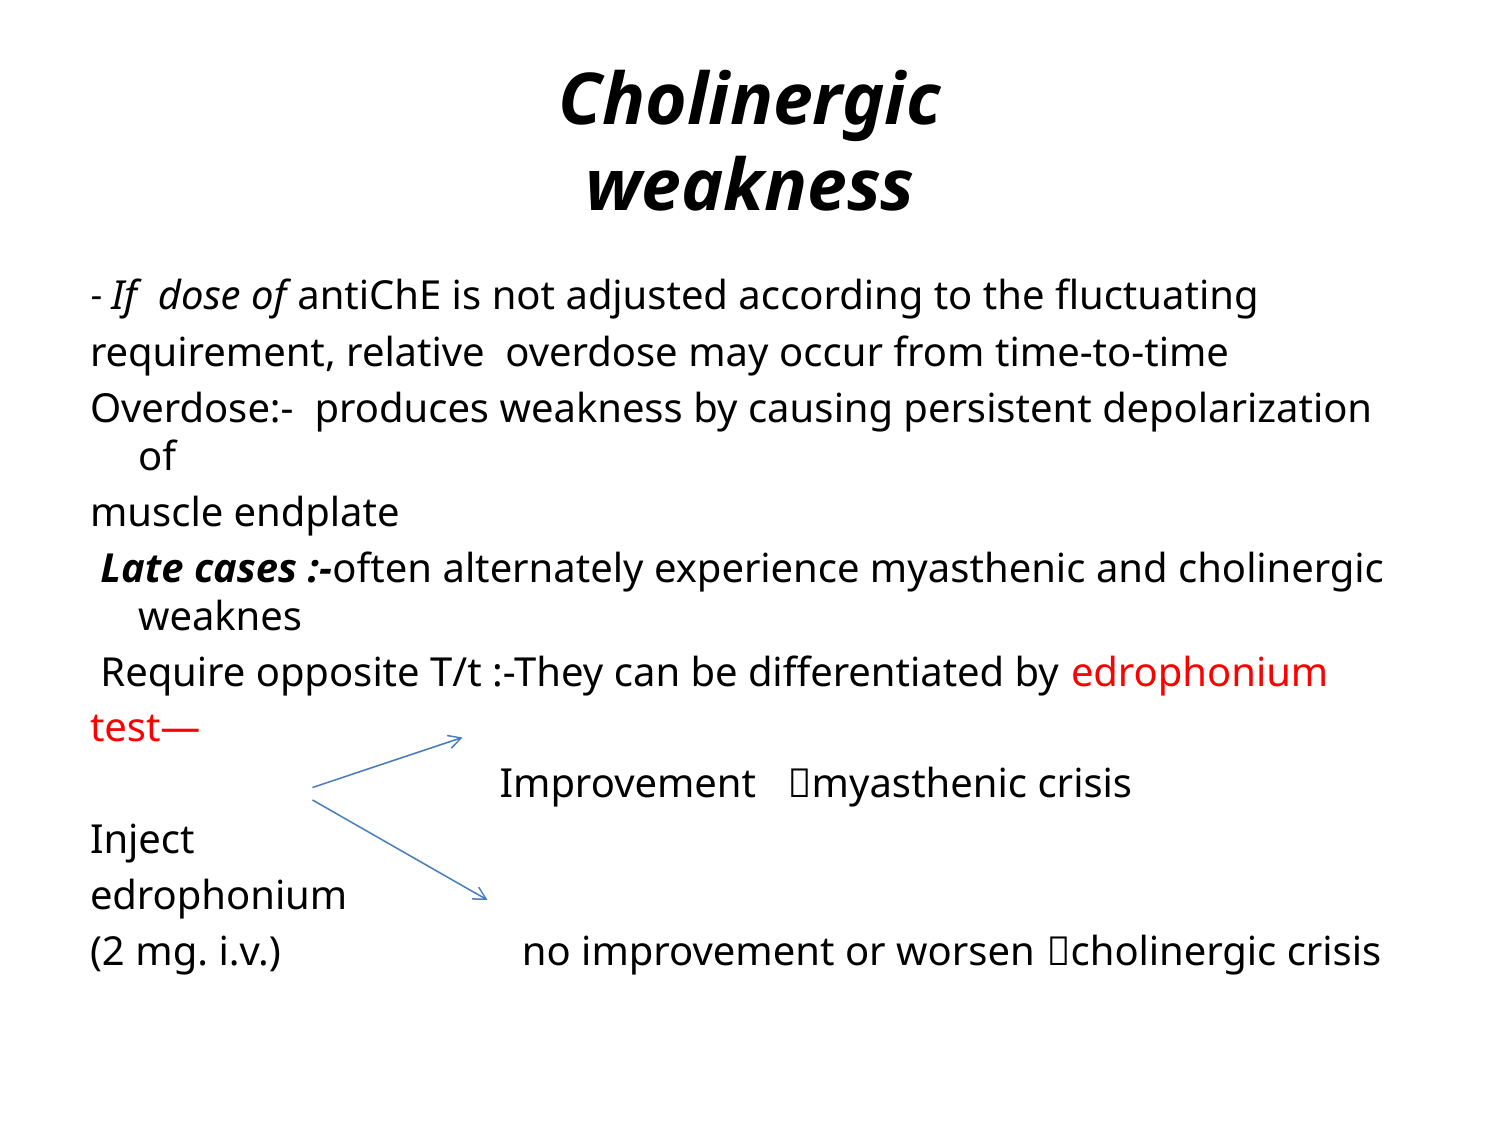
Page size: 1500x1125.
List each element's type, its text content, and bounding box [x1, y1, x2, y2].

title Cholinergic weakness [75, 45, 1425, 233]
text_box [312, 737, 463, 788]
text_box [312, 799, 488, 901]
list - If dose of antiChE is not adjusted according to the fluctuating requirement, relative overdose may occur from time-to-time Overdose:- produces weakness by causing persistent depolarization of muscle endplate Late cases :-often alternately experience myasthenic and cholinergic weaknes Require opposite T/t :-They can be differentiated by edrophonium test— Improvement myasthenic crisis Inject edrophonium (2 mg. i.v.) no improvement or worsen cholinergic crisis [75, 262, 1425, 1005]
